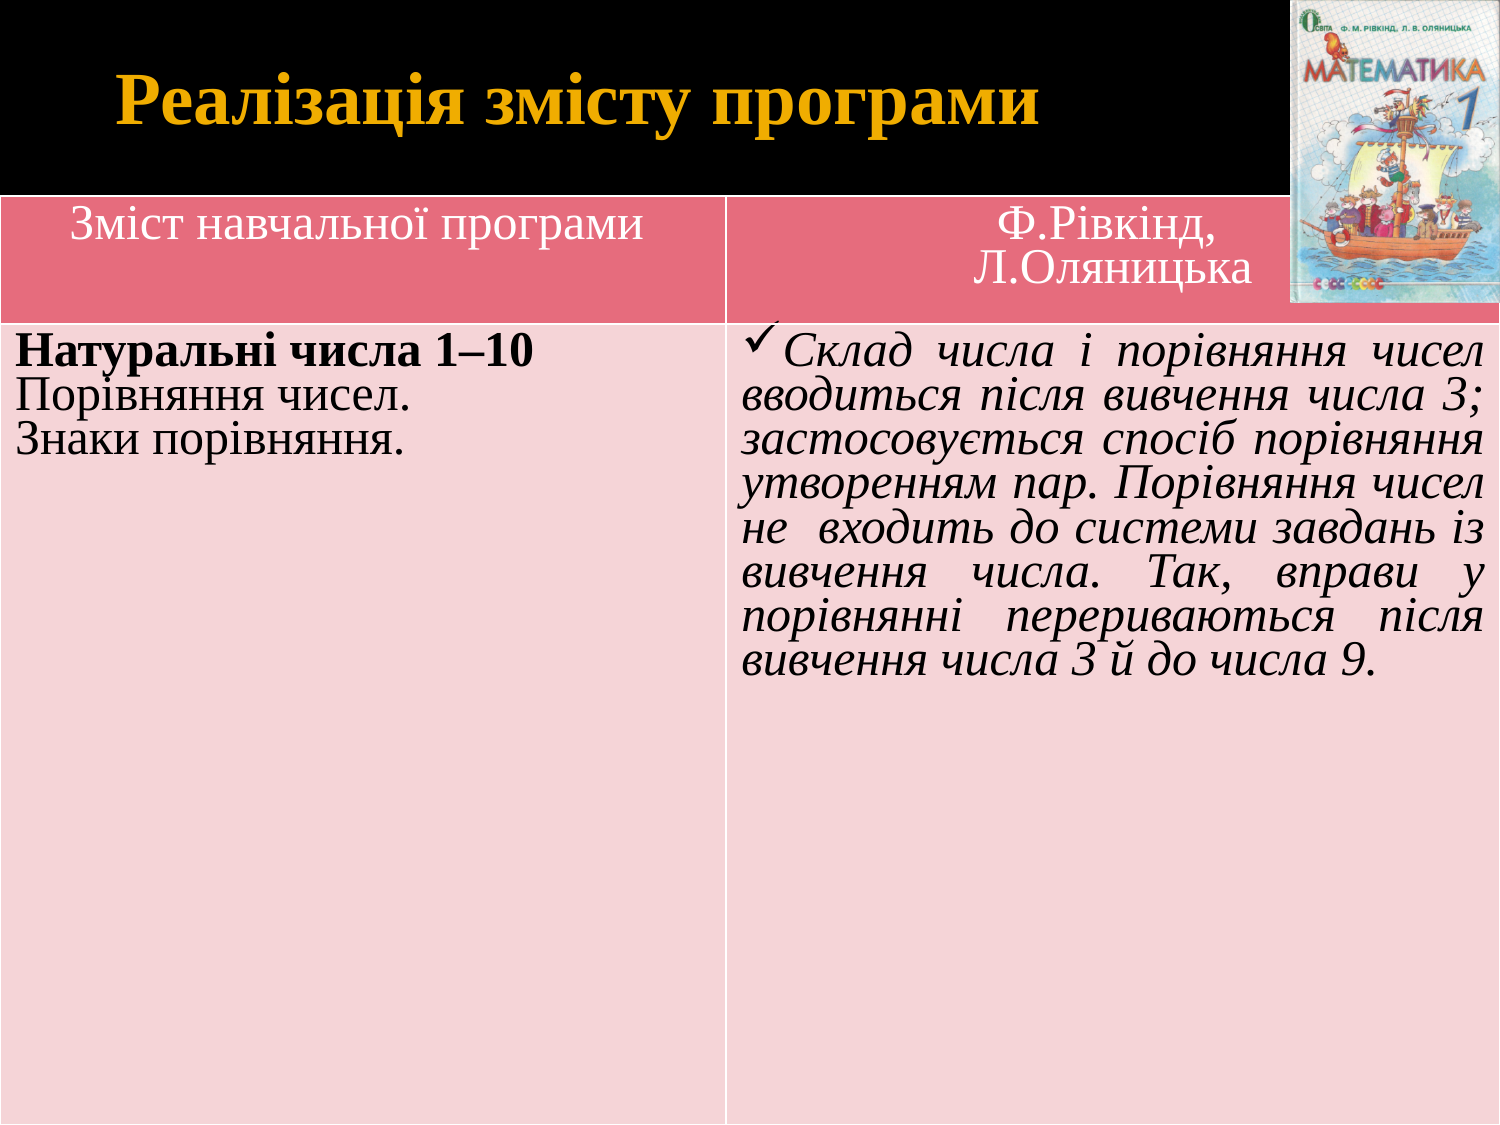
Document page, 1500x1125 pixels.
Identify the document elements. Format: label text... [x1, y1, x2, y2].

table_cell Склад числа і порівняння чисел вводиться після вивчення числа 3; застосовується спосіб порівняння утворенням пар. Порівняння чисел не входить до системи завдань із вивчення числа. Так, вправи у порівнянні перериваються після вивчення числа 3 й до числа 9. [727, 325, 1499, 1124]
title Реалізація змісту програми [100, 54, 1284, 135]
table_header Ф.Рівкінд, Л.Оляницька [727, 197, 1499, 323]
table_header Зміст навчальної програми [1, 197, 725, 323]
picture [1290, 0, 1500, 303]
table_cell Натуральні числа 1–10 Порівняння чисел. Знаки порівняння. [1, 325, 725, 1124]
